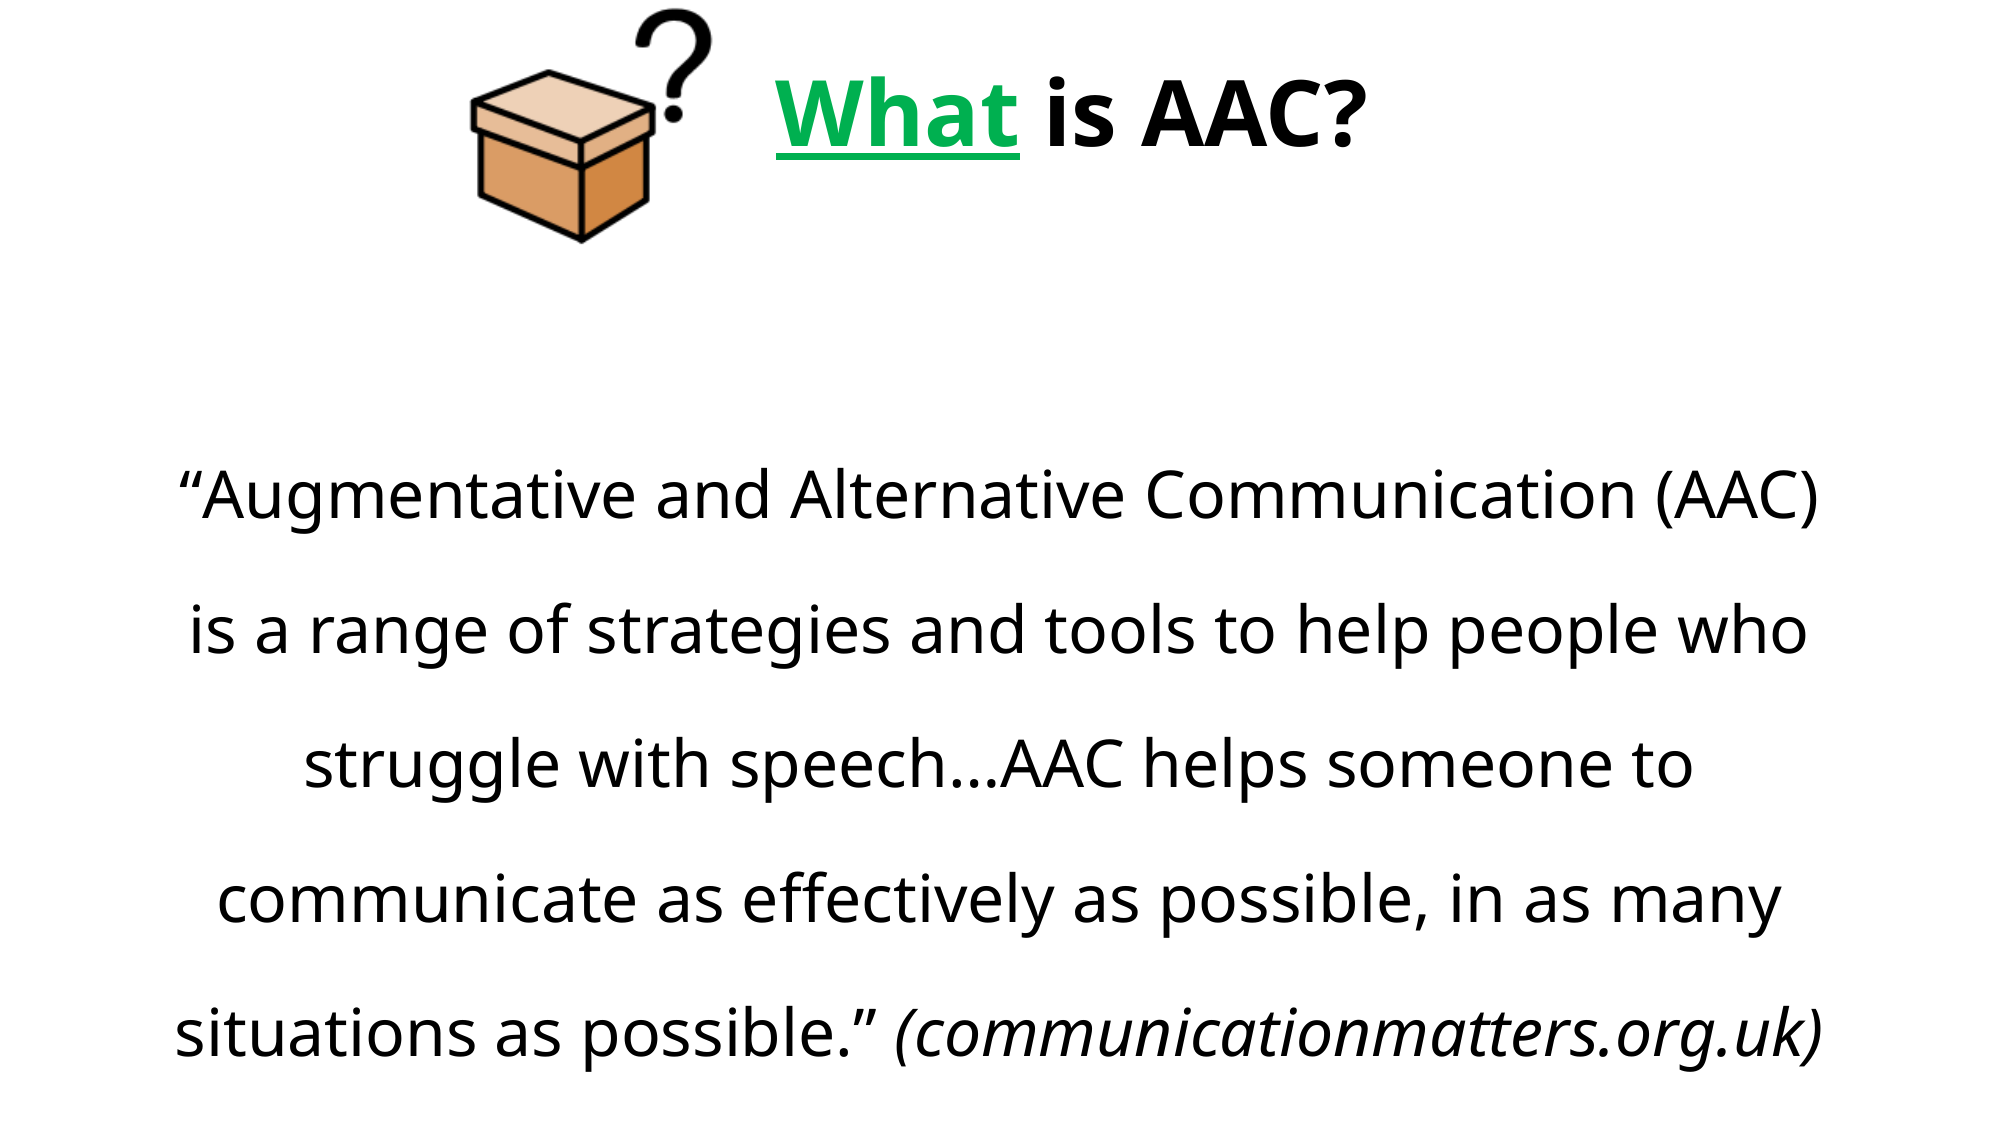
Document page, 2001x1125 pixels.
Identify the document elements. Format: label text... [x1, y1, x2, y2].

text_box “Augmentative and Alternative Communication (AAC) is a range of strategies and tools to help people who struggle with speech…AAC helps someone to communicate as effectively as possible, in as many situations as possible.” (communicationmatters.org.uk) [137, 389, 1863, 1104]
picture [465, 0, 722, 252]
text_box What is AAC? [209, 59, 1935, 278]
